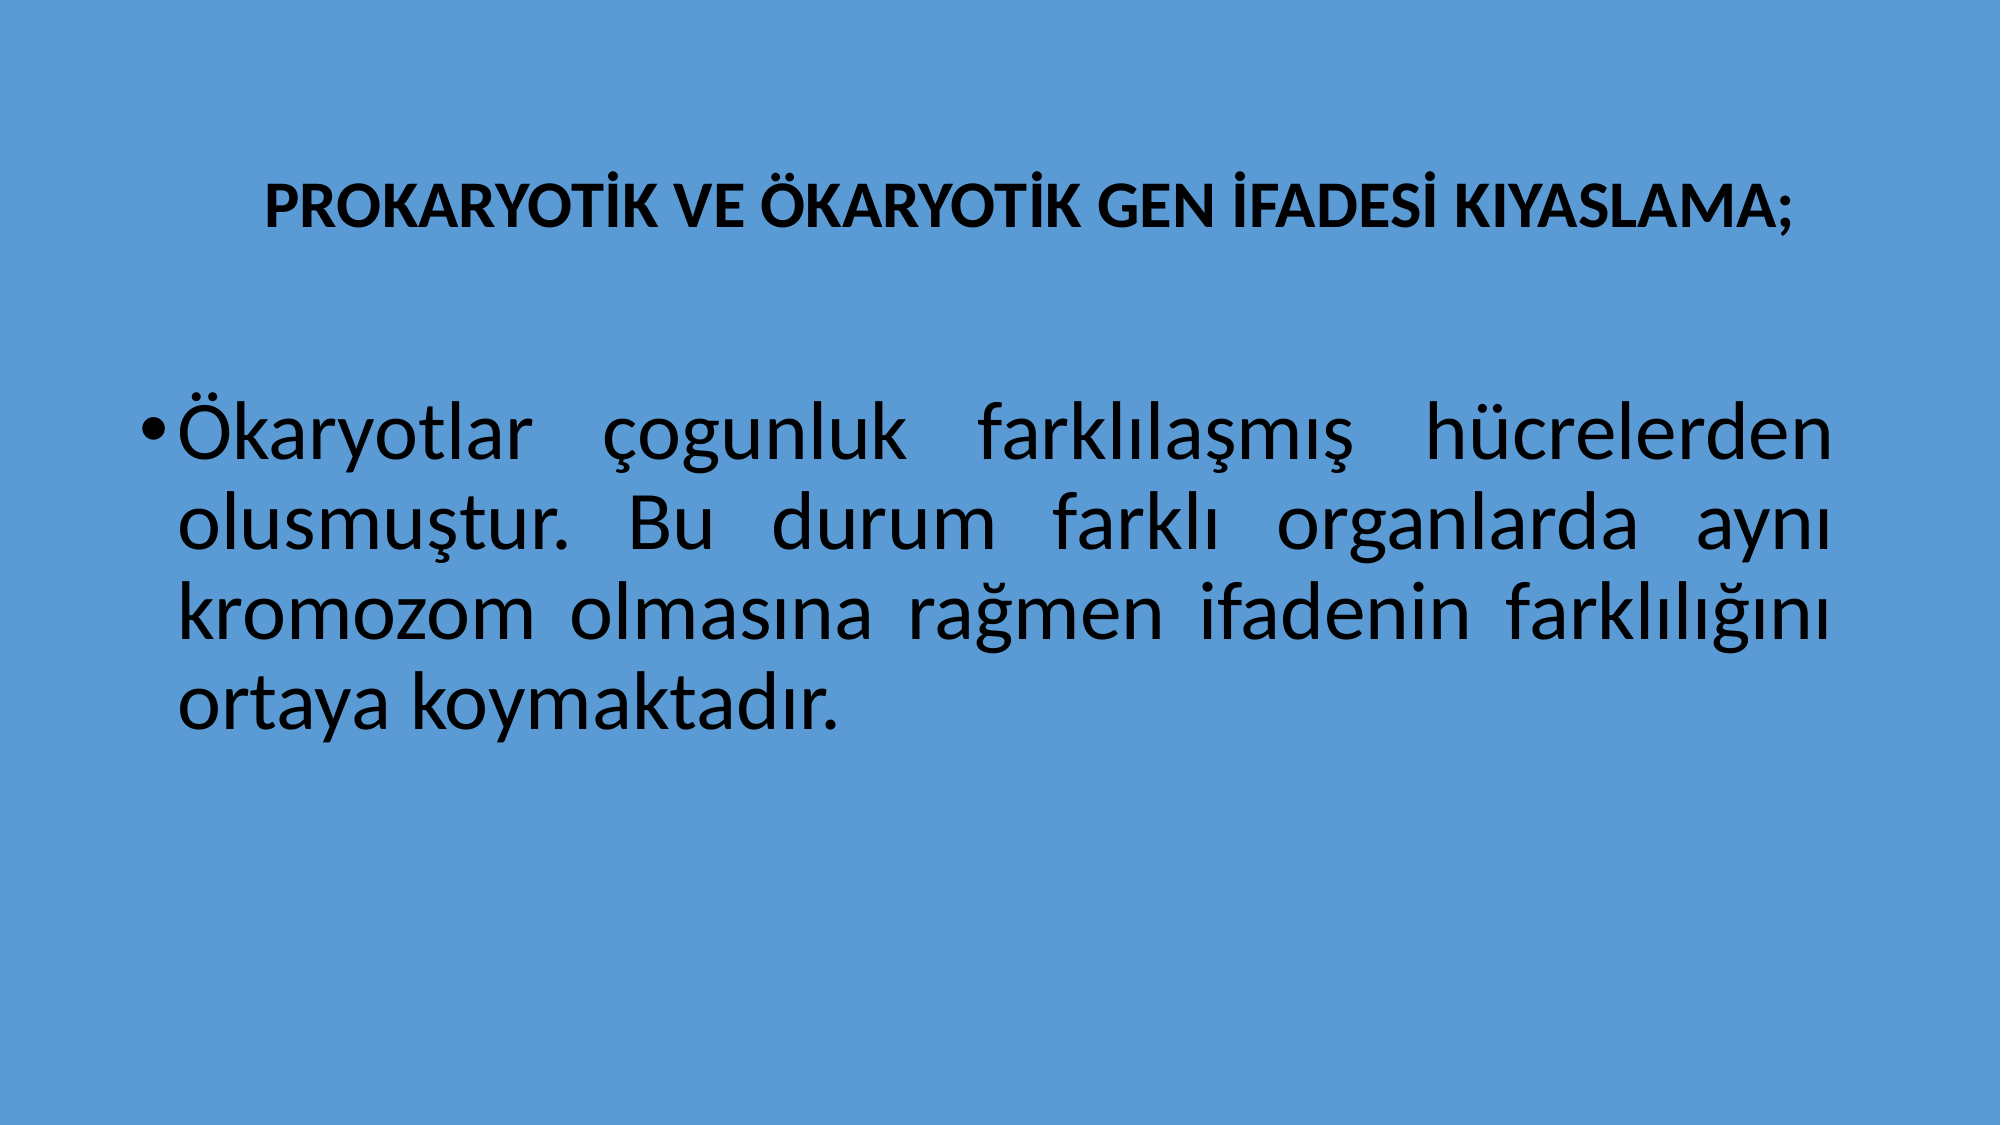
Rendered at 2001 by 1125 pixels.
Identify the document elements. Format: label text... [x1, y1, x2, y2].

list Ökaryotlar çogunluk farklılaşmış hücrelerden olusmuştur. Bu durum farklı organlarda aynı kromozom olmasına rağmen ifadenin farklılığını ortaya koymaktadır. [124, 380, 1850, 913]
title PROKARYOTİK VE ÖKARYOTİK GEN İFADESİ KIYASLAMA; [124, 96, 1936, 315]
